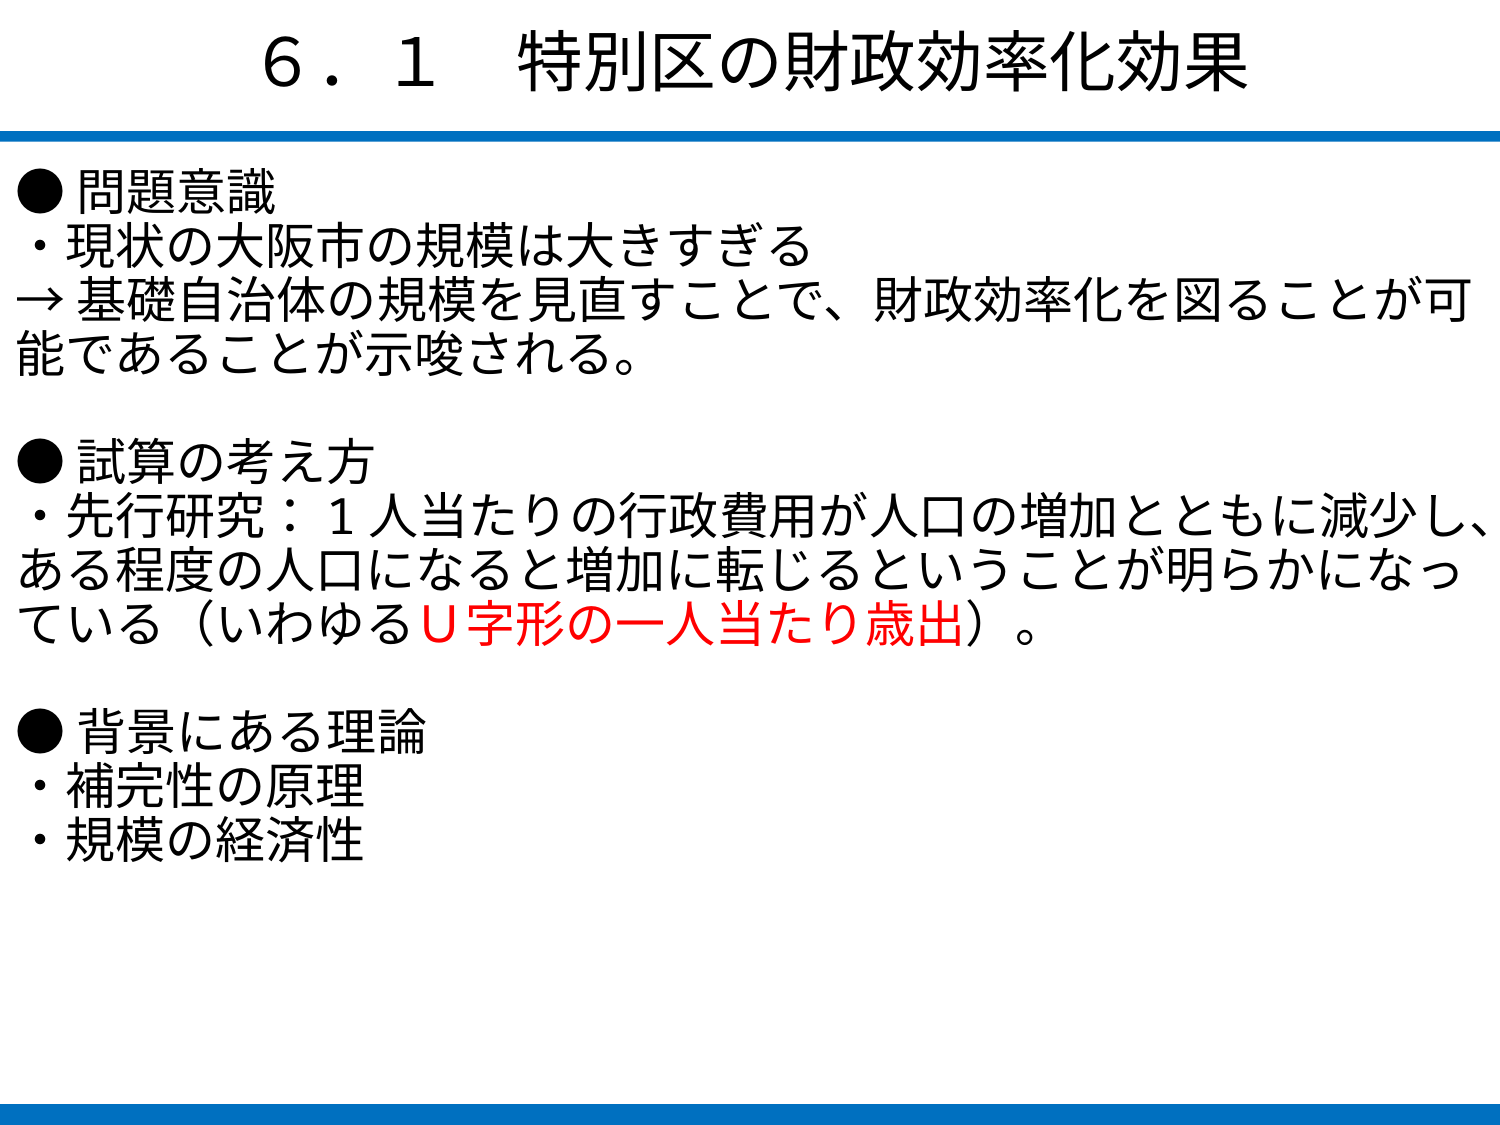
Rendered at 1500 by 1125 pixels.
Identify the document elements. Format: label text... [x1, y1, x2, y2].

text_box [0, 1104, 1500, 1125]
text_box [0, 131, 1500, 142]
text_box ６．１ 特別区の財政効率化効果 [0, 0, 1500, 131]
text_box ●問題意識 ・現状の大阪市の規模は大きすぎる →基礎自治体の規模を見直すことで、財政効率化を図ることが可能であることが示唆される。 ●試算の考え方 ・先行研究：1人当たりの行政費用が人口の増加とともに減少し、ある程度の人口になると増加に転じるということが明らかになっている（いわゆるＵ字形の一人当たり歳出）。 ●背景にある理論 ・補完性の原理 ・規模の経済性 [0, 160, 1500, 1104]
